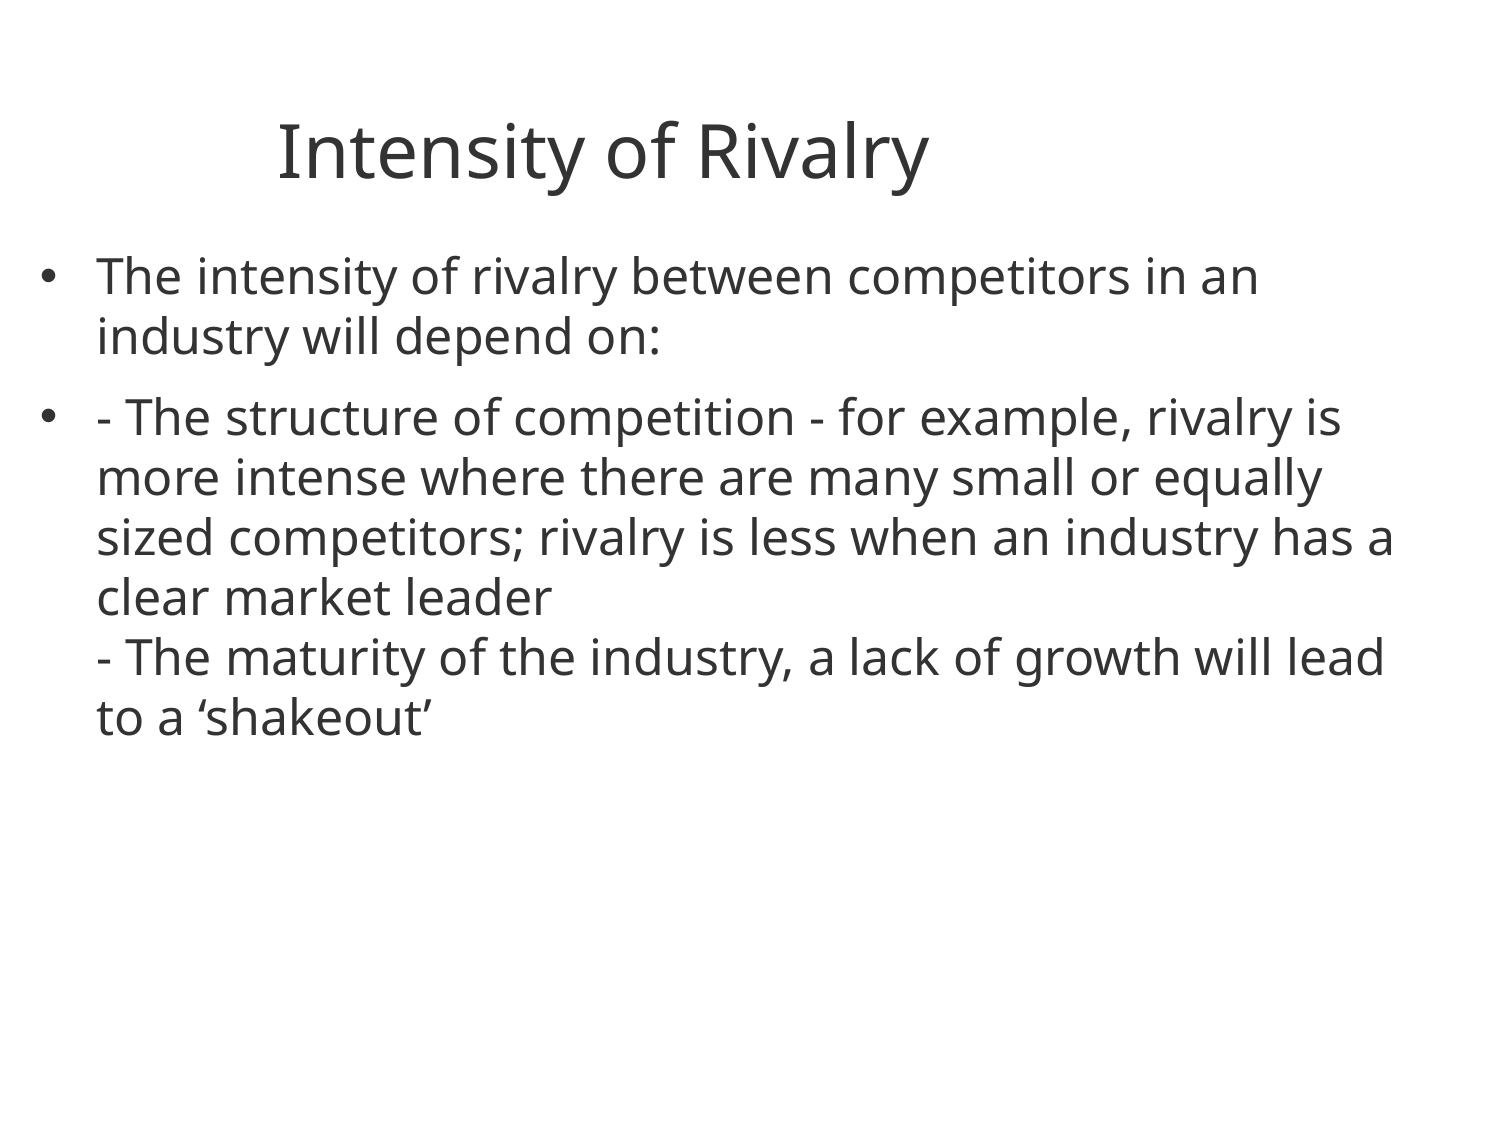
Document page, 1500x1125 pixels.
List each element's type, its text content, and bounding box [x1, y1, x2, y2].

title Intensity of Rivalry [60, 62, 1148, 237]
list The intensity of rivalry between competitors in an industry will depend on: - The structure of competition - for example, rivalry is more intense where there are many small or equally sized competitors; rivalry is less when an industry has a clear market leader - The maturity of the industry, a lack of growth will lead to a ‘shakeout’ [24, 237, 1440, 1125]
